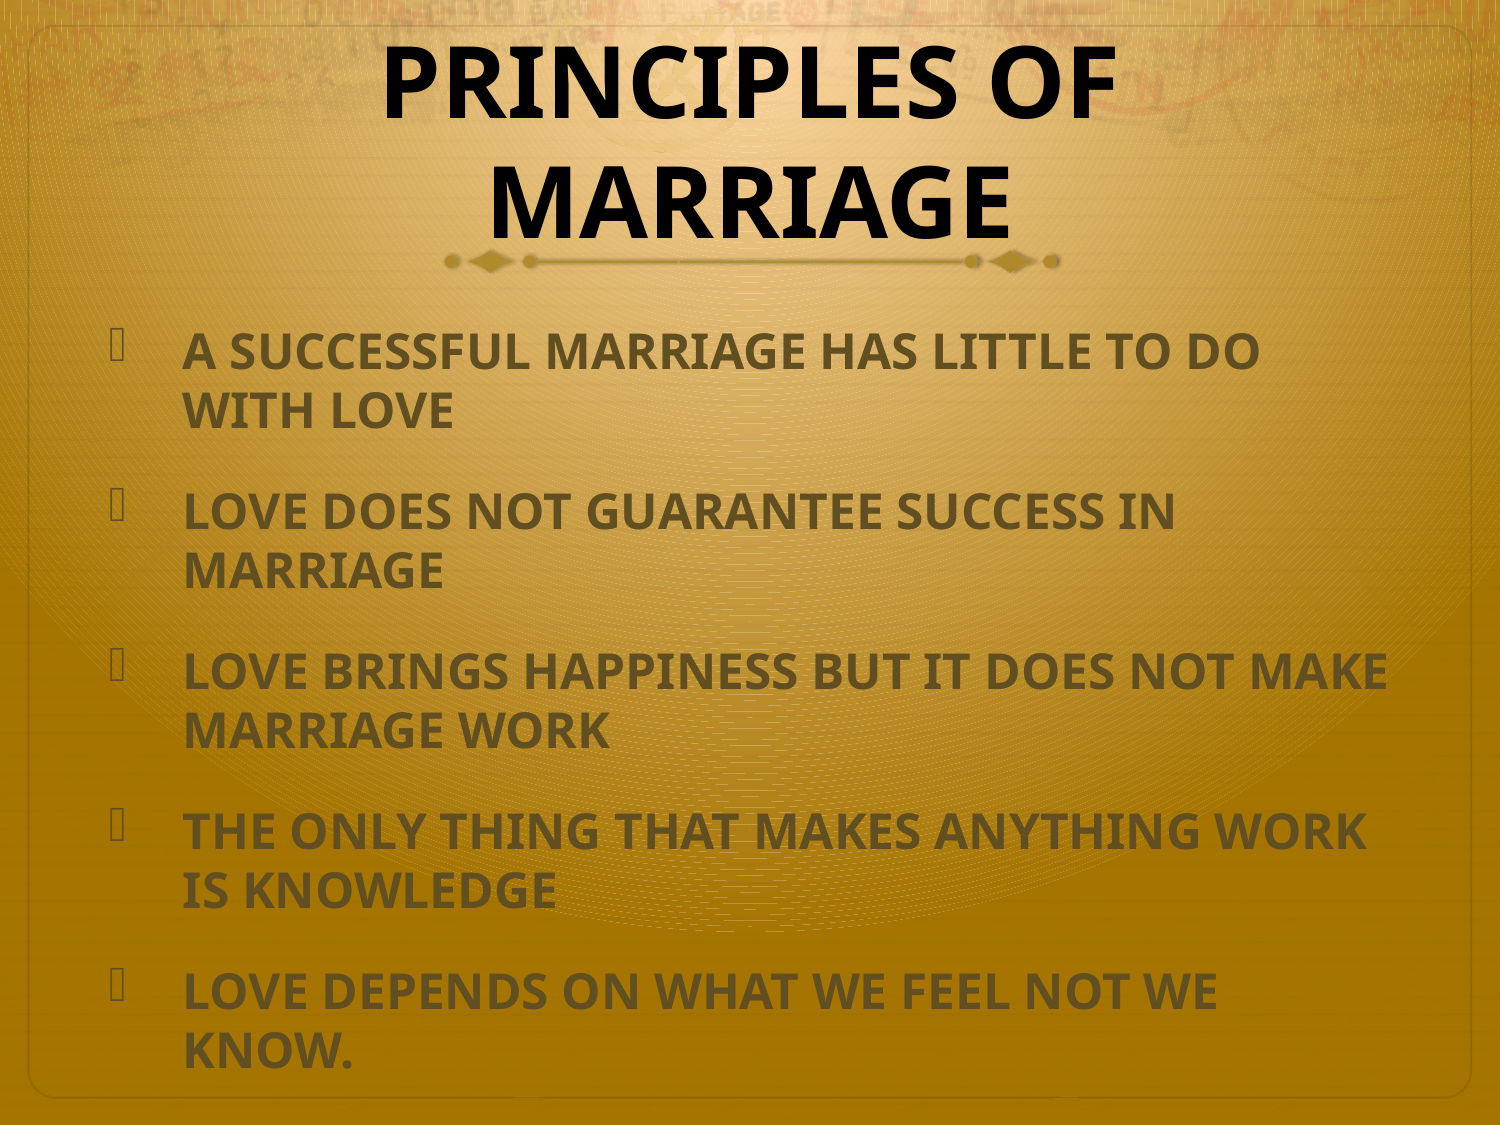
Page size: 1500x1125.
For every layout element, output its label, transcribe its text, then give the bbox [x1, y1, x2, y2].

list A SUCCESSFUL MARRIAGE HAS LITTLE TO DO WITH LOVE LOVE DOES NOT GUARANTEE SUCCESS IN MARRIAGE LOVE BRINGS HAPPINESS BUT IT DOES NOT MAKE MARRIAGE WORK THE ONLY THING THAT MAKES ANYTHING WORK IS KNOWLEDGE LOVE DEPENDS ON WHAT WE FEEL NOT WE KNOW. [93, 312, 1407, 1091]
picture [0, 0, 1500, 1125]
title PRINCIPLES OF MARRIAGE [93, 45, 1407, 233]
